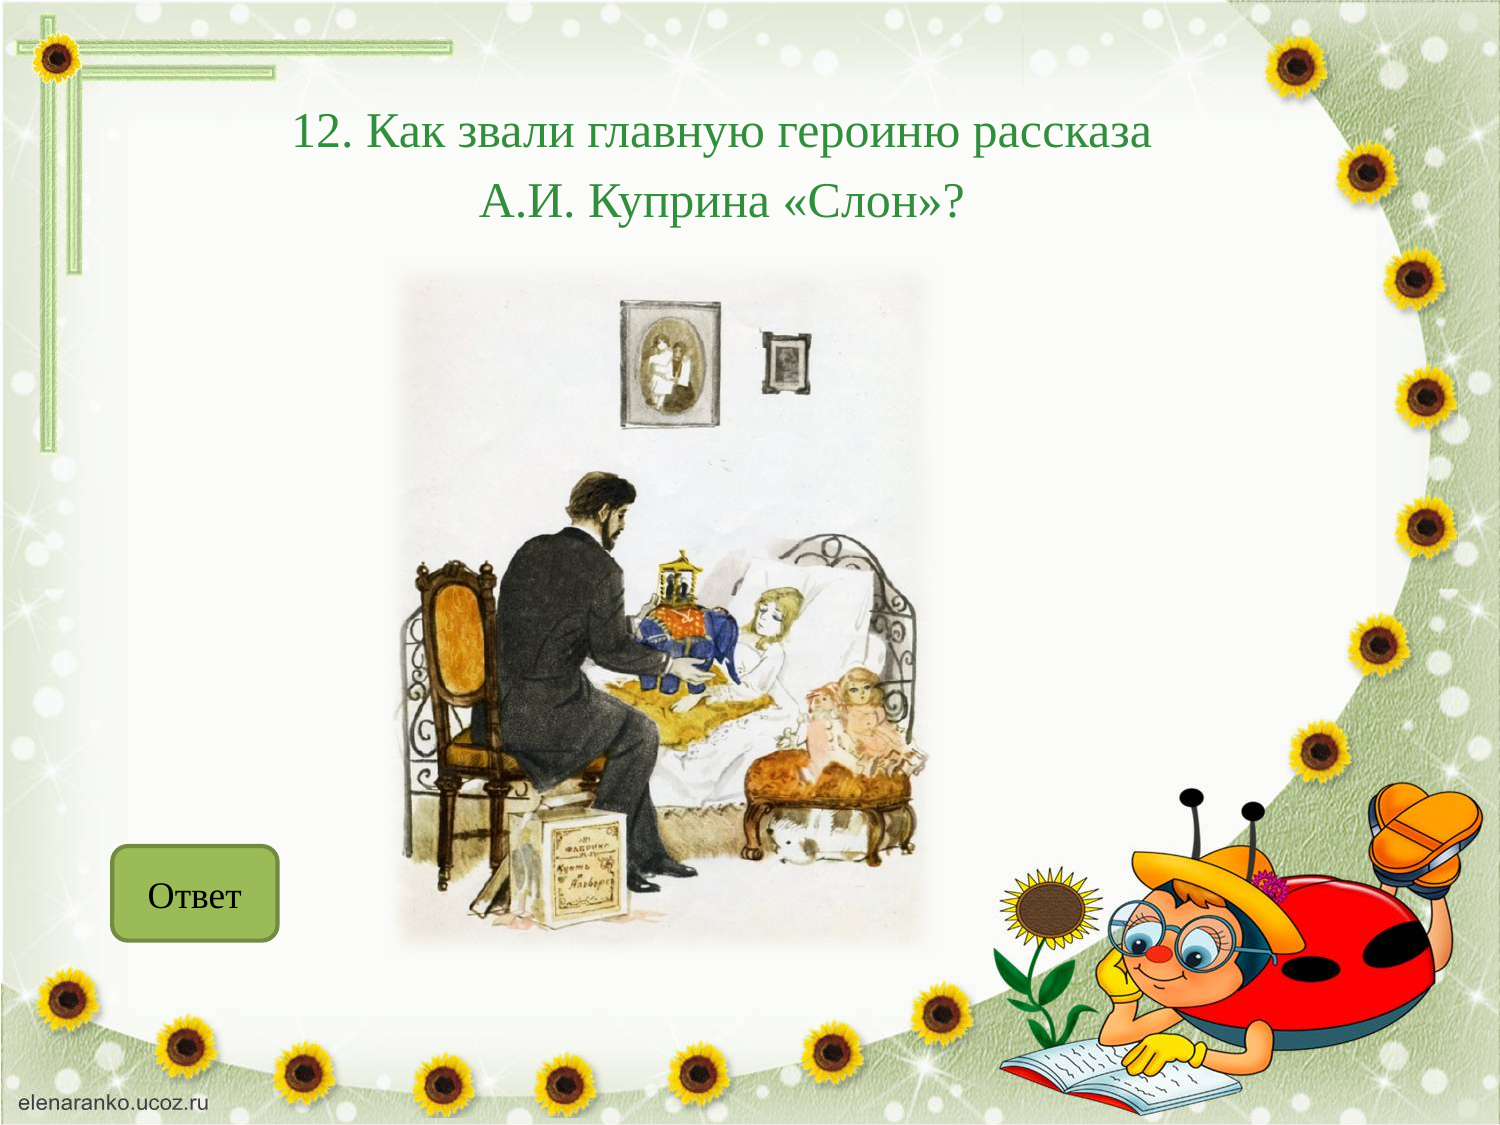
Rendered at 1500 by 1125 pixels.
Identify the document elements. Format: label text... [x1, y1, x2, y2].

list 12. Как звали главную героиню рассказа А.И. Куприна «Слон»? [53, 90, 1404, 284]
picture [0, 0, 1500, 1125]
text_box Ответ [110, 843, 280, 943]
